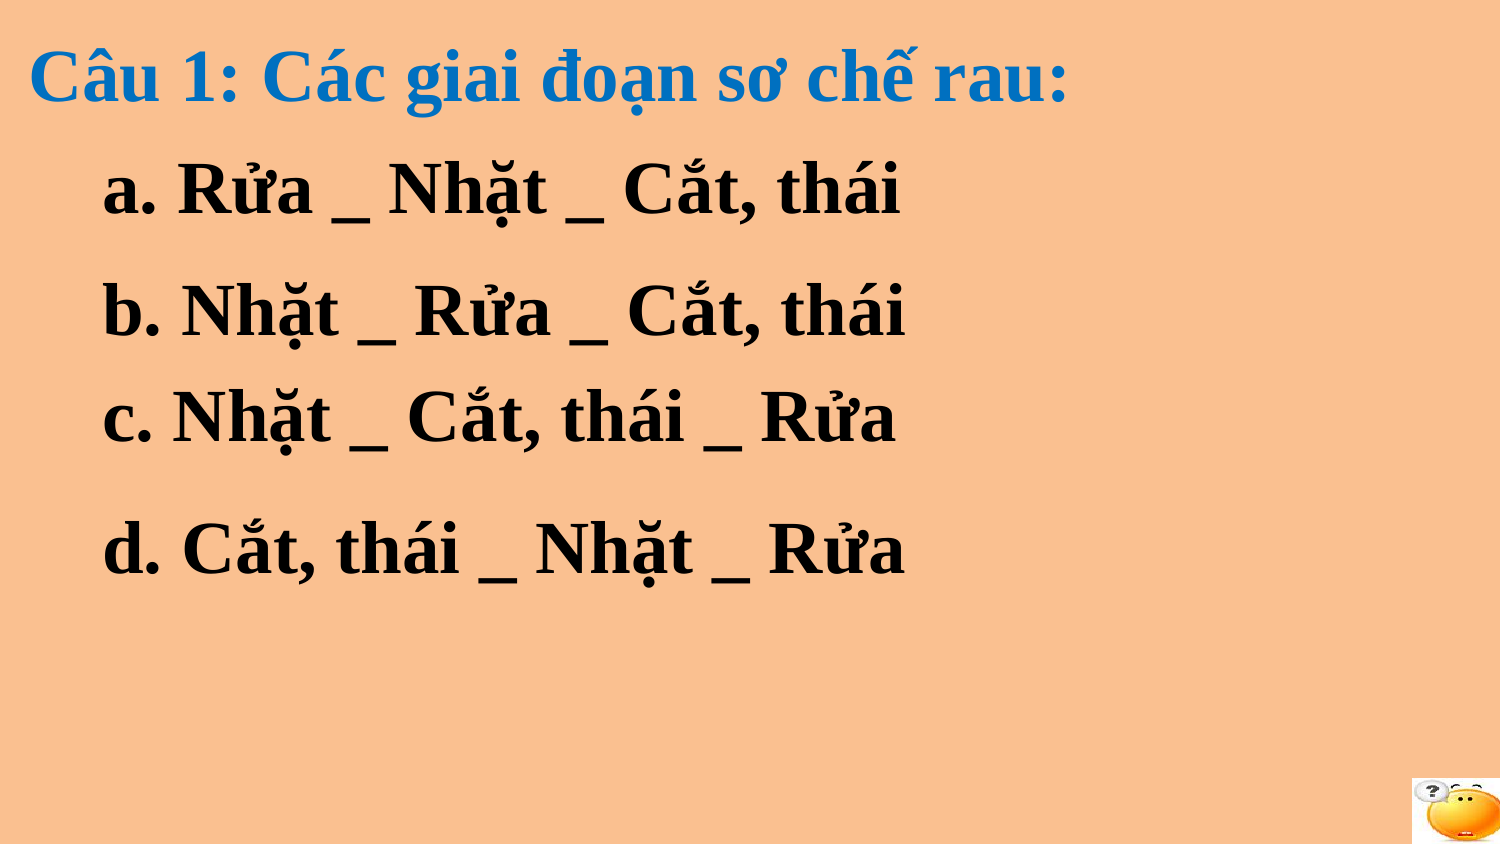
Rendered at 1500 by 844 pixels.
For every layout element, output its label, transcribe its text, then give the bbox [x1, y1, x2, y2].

picture [1412, 777, 1500, 844]
text_box b. Nhặt _ Rửa _ Cắt, thái [87, 253, 1150, 358]
text_box d. Cắt, thái _ Nhặt _ Rửa [87, 490, 1179, 596]
text_box Câu 1: Các giai đoạn sơ chế rau: [13, 18, 1338, 124]
text_box c. Nhặt _ Cắt, thái _ Rửa [87, 359, 1209, 464]
text_box a. Rửa _ Nhặt _ Cắt, thái [87, 131, 1063, 236]
